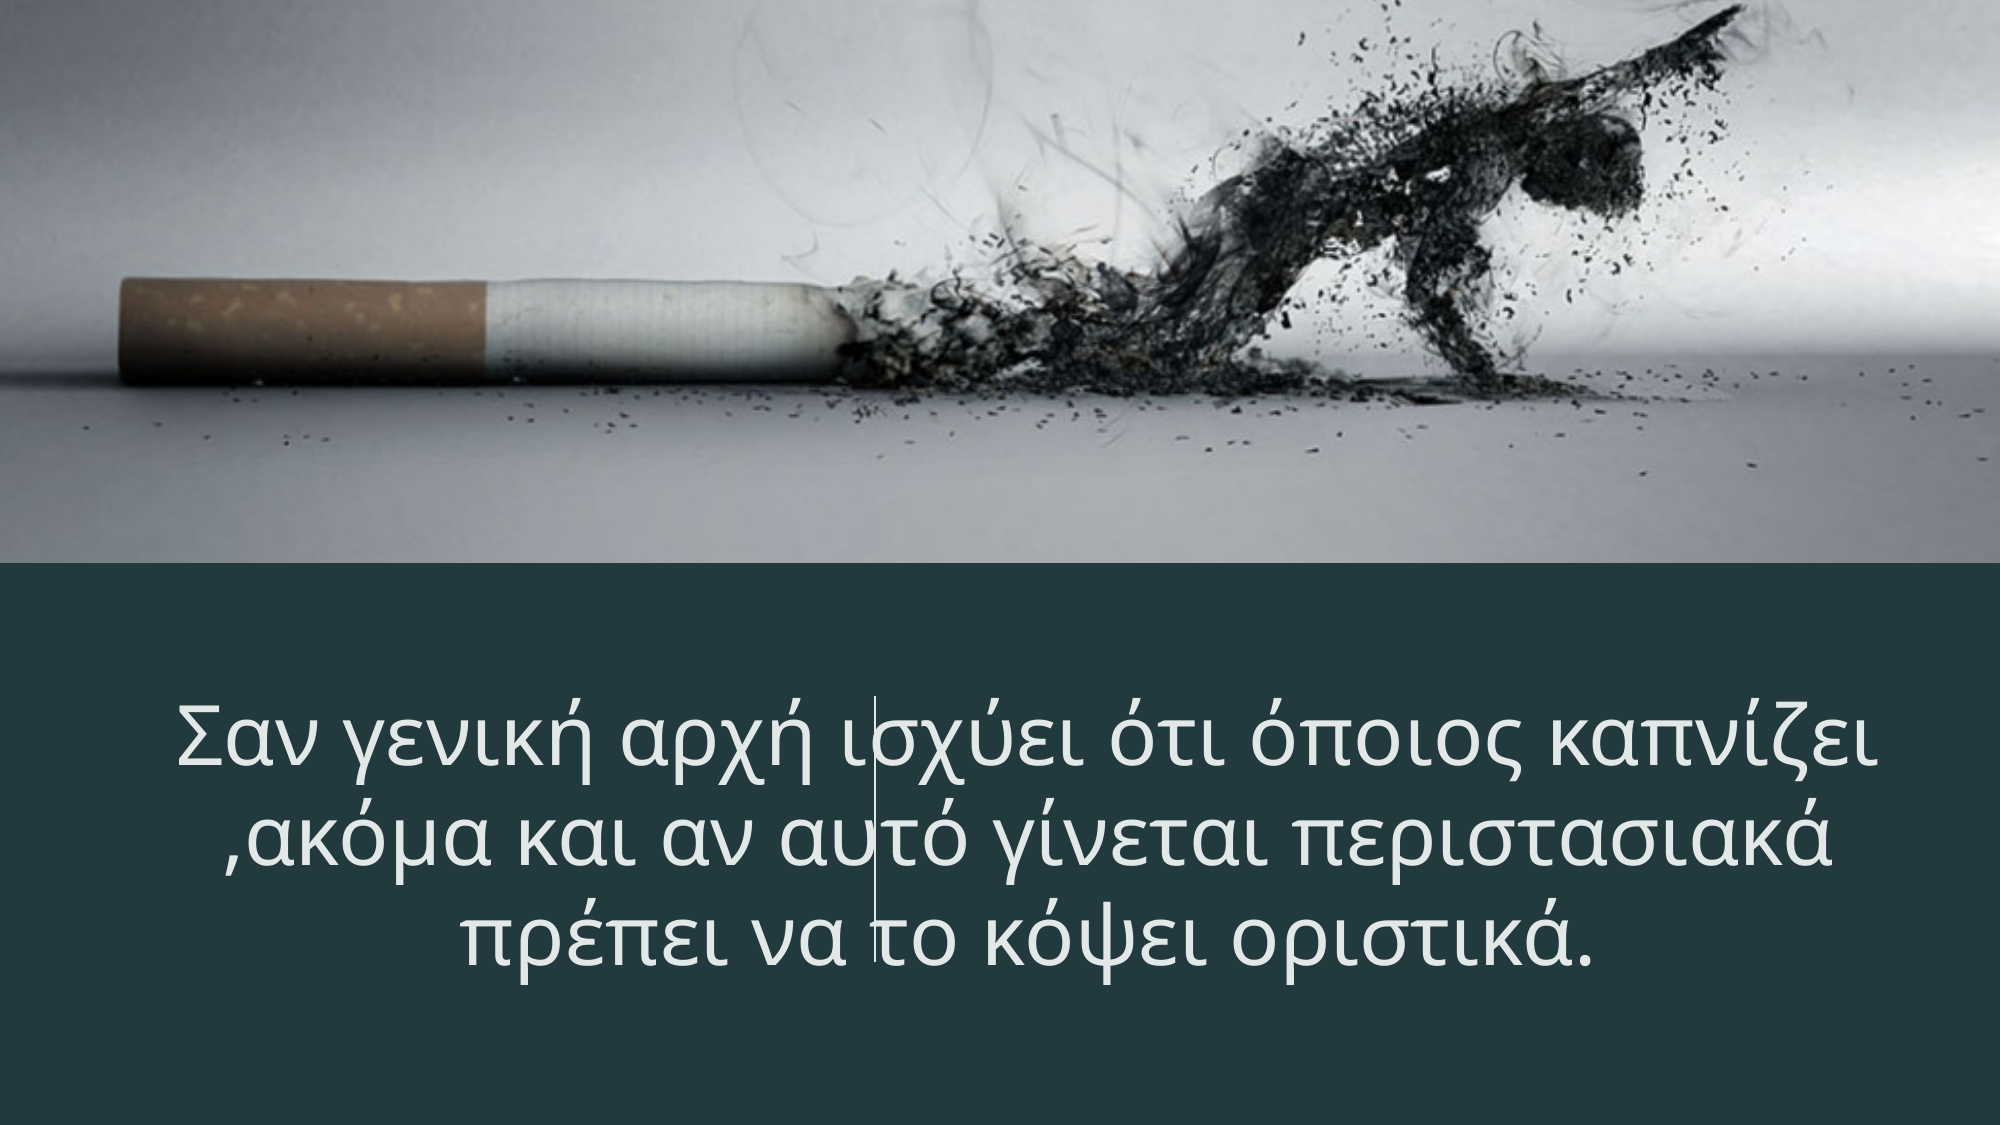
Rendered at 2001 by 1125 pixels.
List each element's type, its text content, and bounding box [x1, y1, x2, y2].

picture [0, 0, 2000, 563]
title Σαν γενική αρχή ισχύει ότι όποιος καπνίζει ,ακόμα και αν αυτό γίνεται περιστασιακά πρέπει να το κόψει οριστικά. [156, 623, 1902, 1042]
text_box [0, 563, 2000, 1125]
